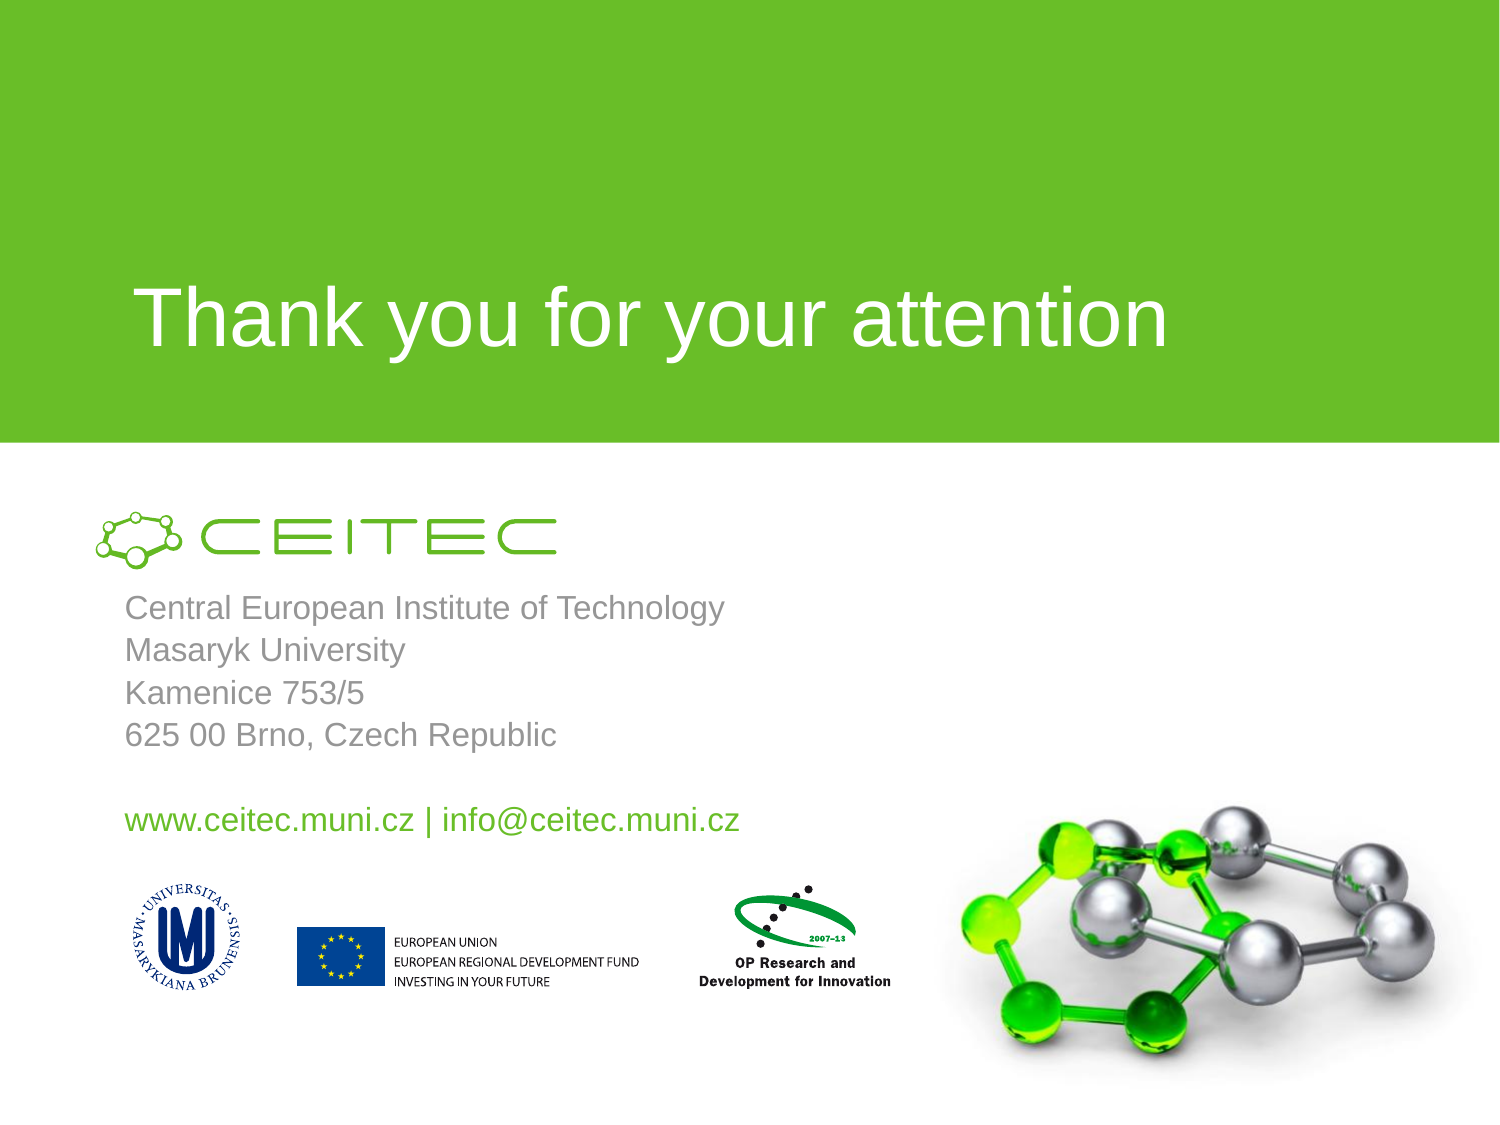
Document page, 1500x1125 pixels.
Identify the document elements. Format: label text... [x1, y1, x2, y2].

picture [769, 656, 1500, 1125]
subtitle Central European Institute of Technology Masaryk University Kamenice 753/5 625 00 Brno, Czech Republic www.ceitec.muni.cz | info@ceitec.muni.cz [124, 590, 947, 814]
title Thank you for your attention [132, 184, 1444, 359]
